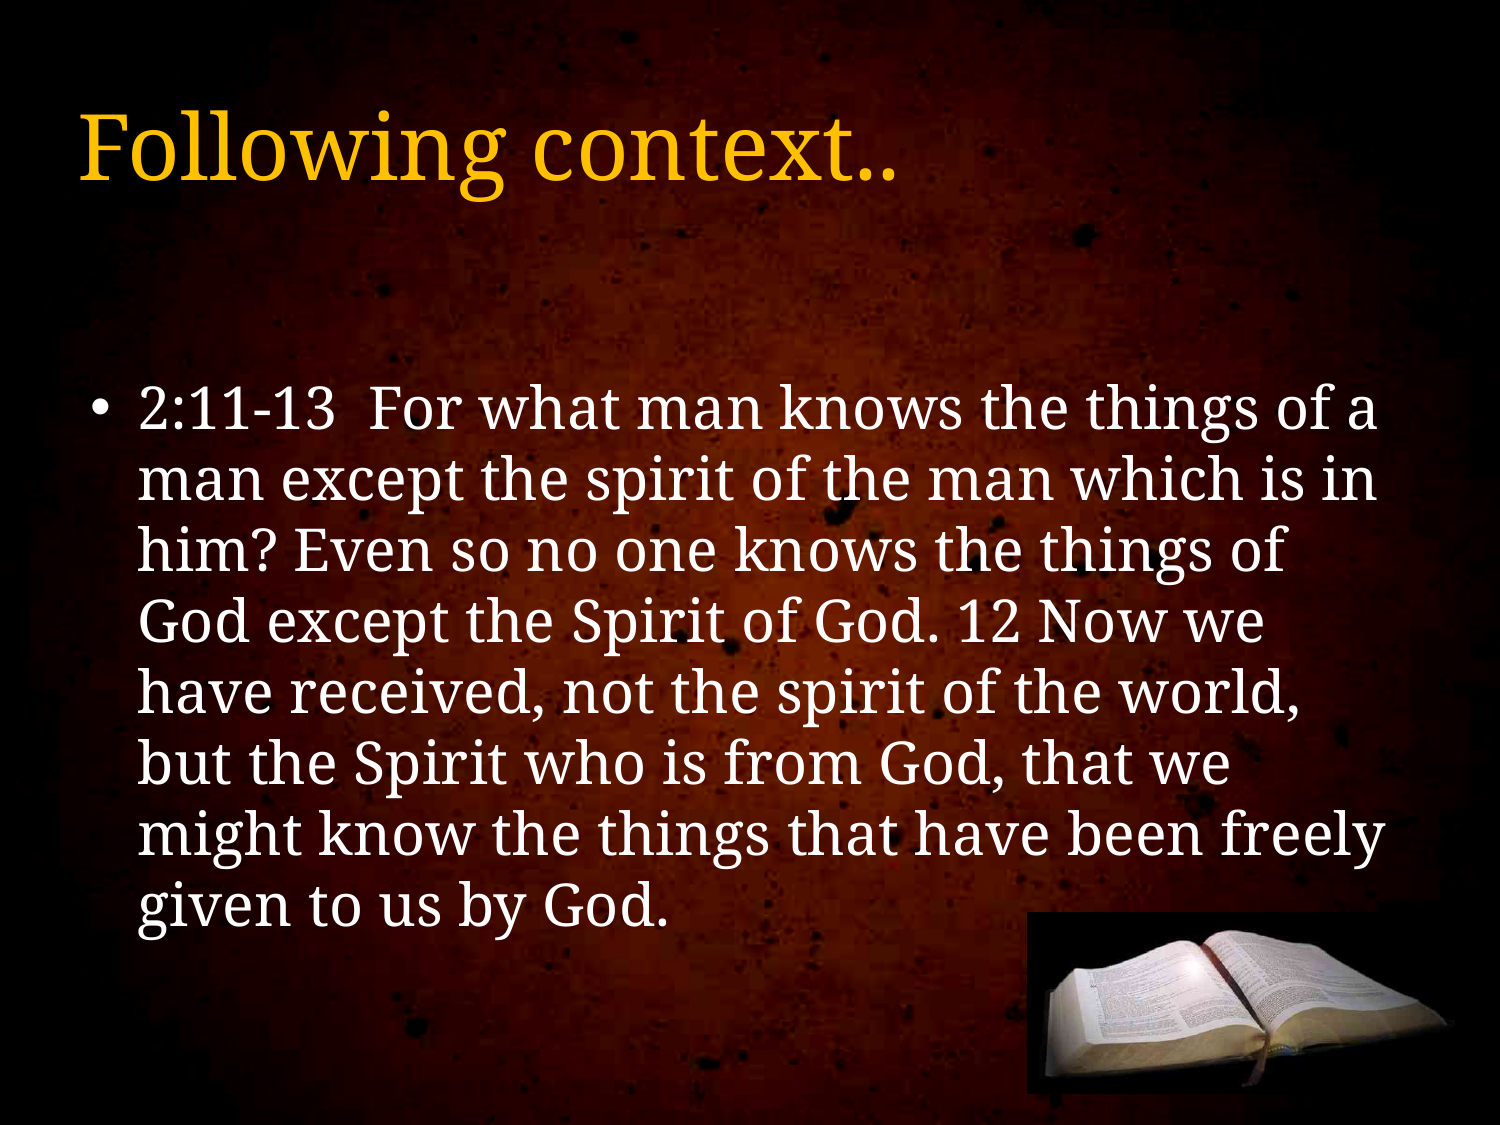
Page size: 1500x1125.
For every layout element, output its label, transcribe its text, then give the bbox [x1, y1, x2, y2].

picture [0, 0, 1500, 1125]
title Following context.. [62, 50, 975, 238]
list 2:11-13 For what man knows the things of a man except the spirit of the man which is in him? Even so no one knows the things of God except the Spirit of God. 12 Now we have received, not the spirit of the world, but the Spirit who is from God, that we might know the things that have been freely given to us by God. [75, 362, 1425, 950]
